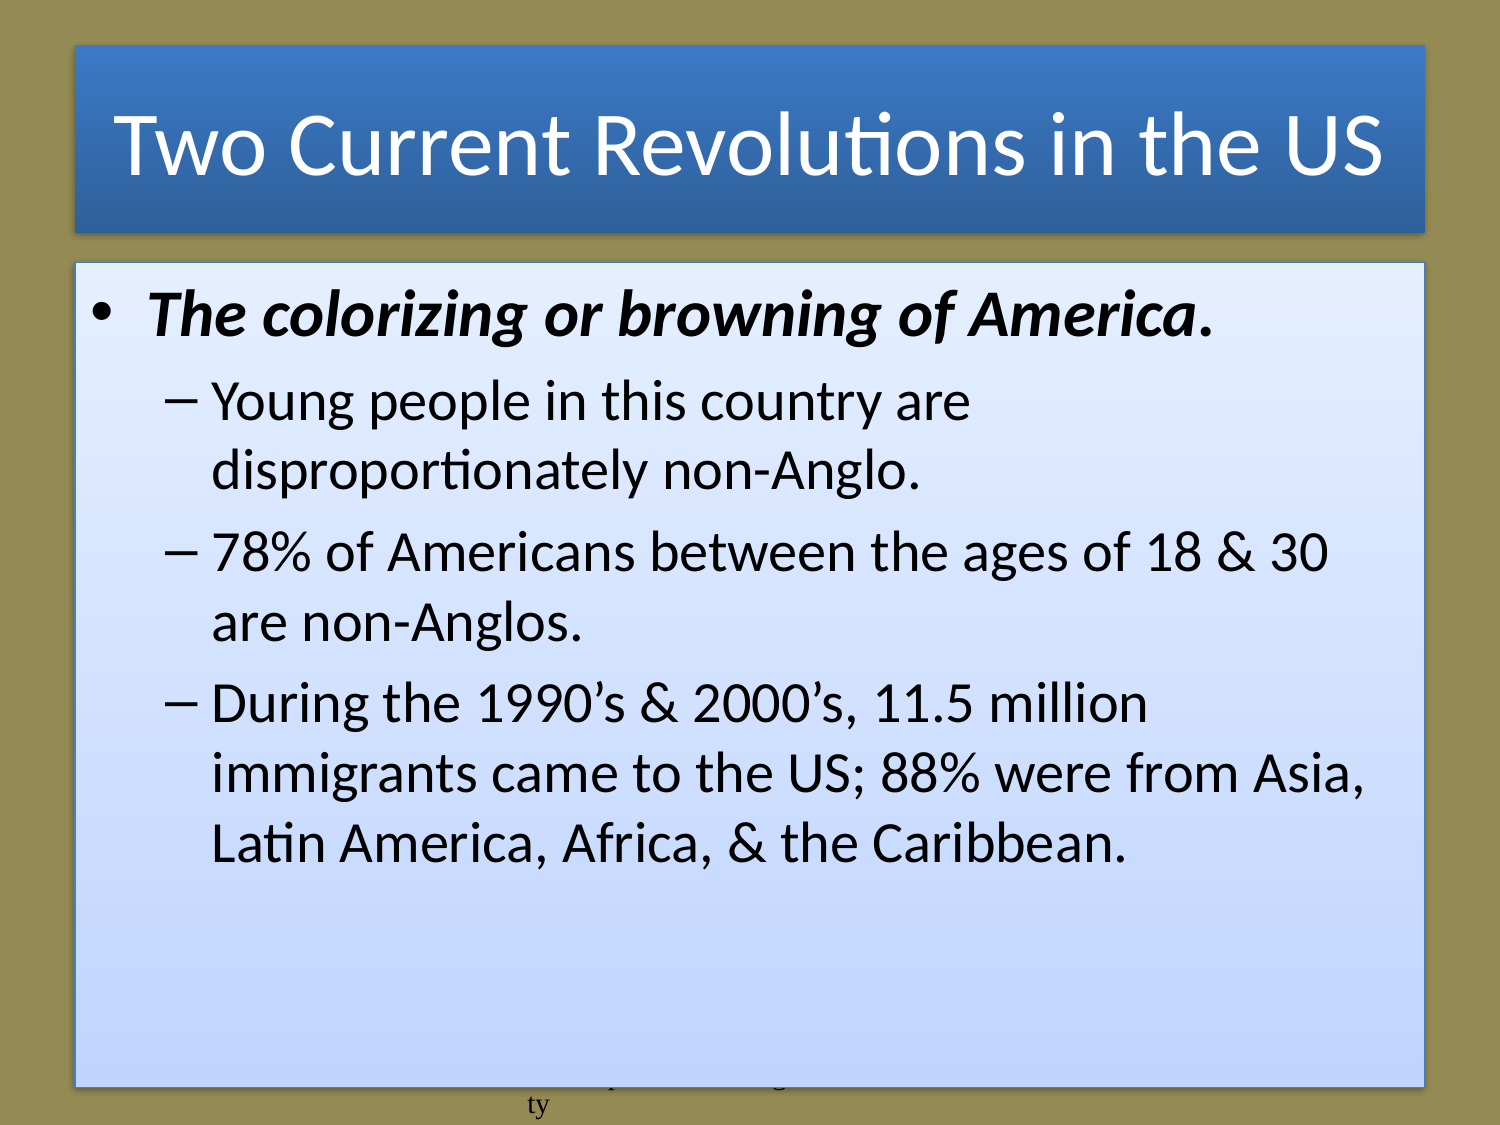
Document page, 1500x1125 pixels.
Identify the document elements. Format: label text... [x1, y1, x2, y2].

title Two Current Revolutions in the US [75, 45, 1425, 233]
list The colorizing or browning of America. Young people in this country are disproportionately non-Anglo. 78% of Americans between the ages of 18 & 30 are non-Anglos. During the 1990’s & 2000’s, 11.5 million immigrants came to the US; 88% were from Asia, Latin America, Africa, & the Caribbean. [74, 262, 1426, 1088]
footer Dr. Stephen Klineberg - Rice University [512, 1042, 988, 1103]
